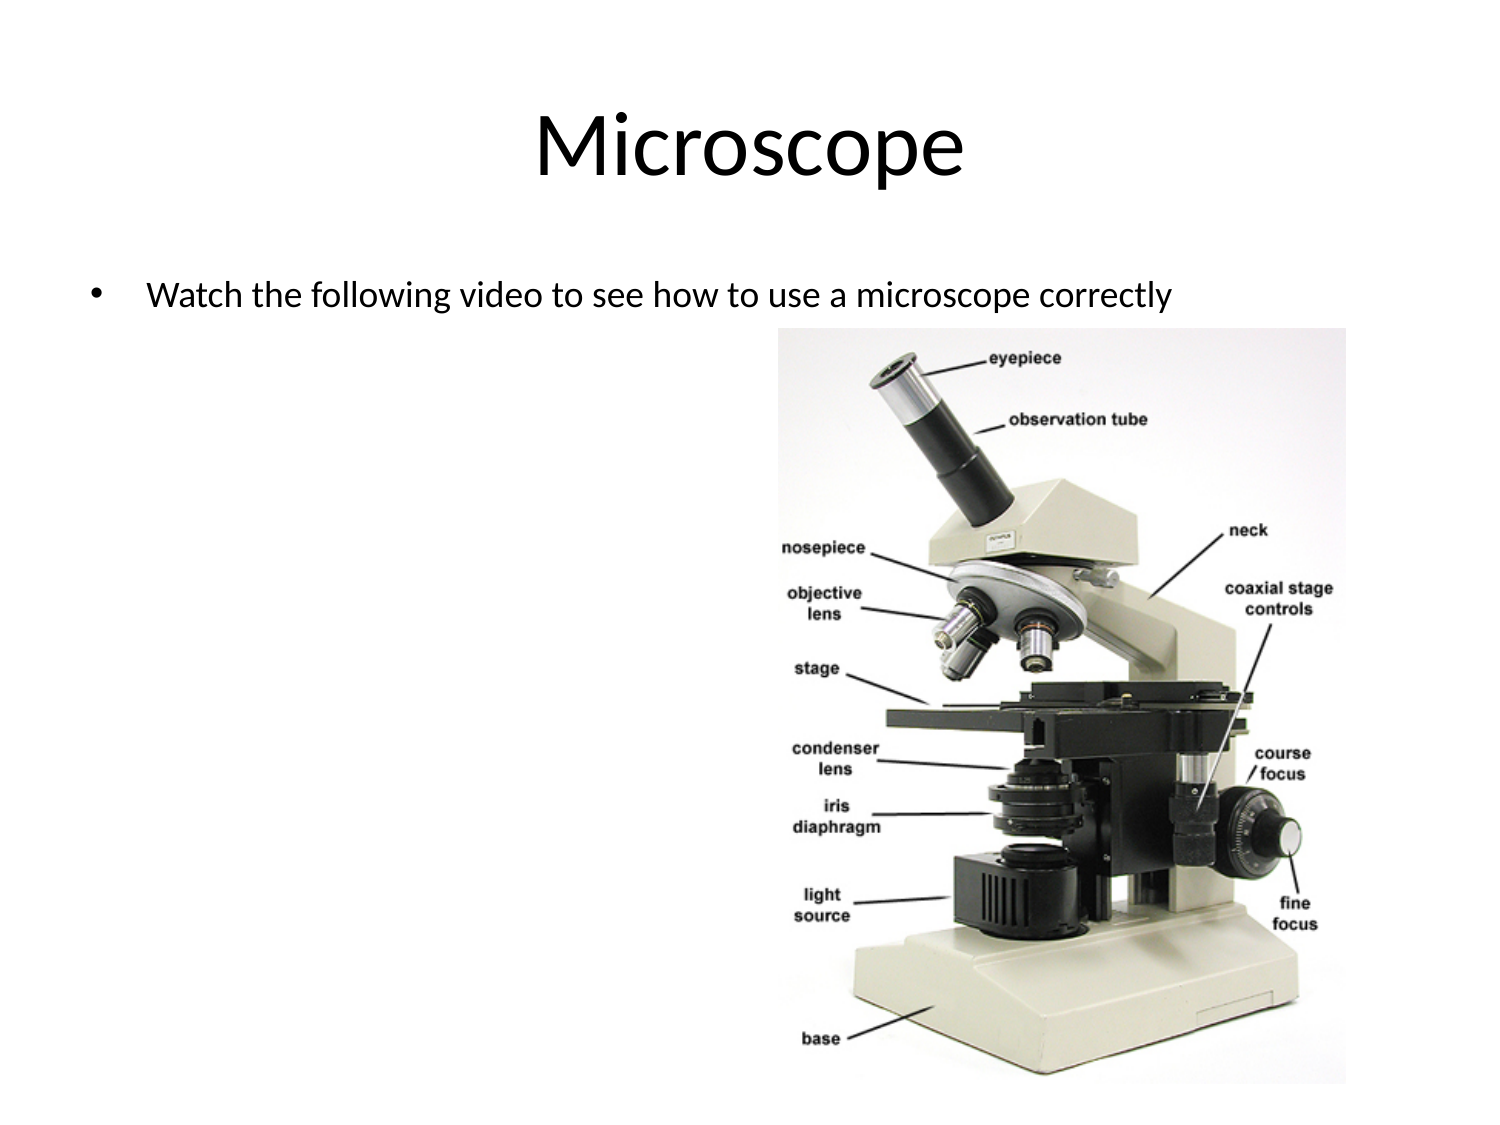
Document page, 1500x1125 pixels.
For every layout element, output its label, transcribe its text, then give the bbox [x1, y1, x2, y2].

picture [778, 328, 1347, 1084]
list Watch the following video to see how to use a microscope correctly [75, 262, 1425, 1005]
title Microscope [75, 45, 1425, 233]
